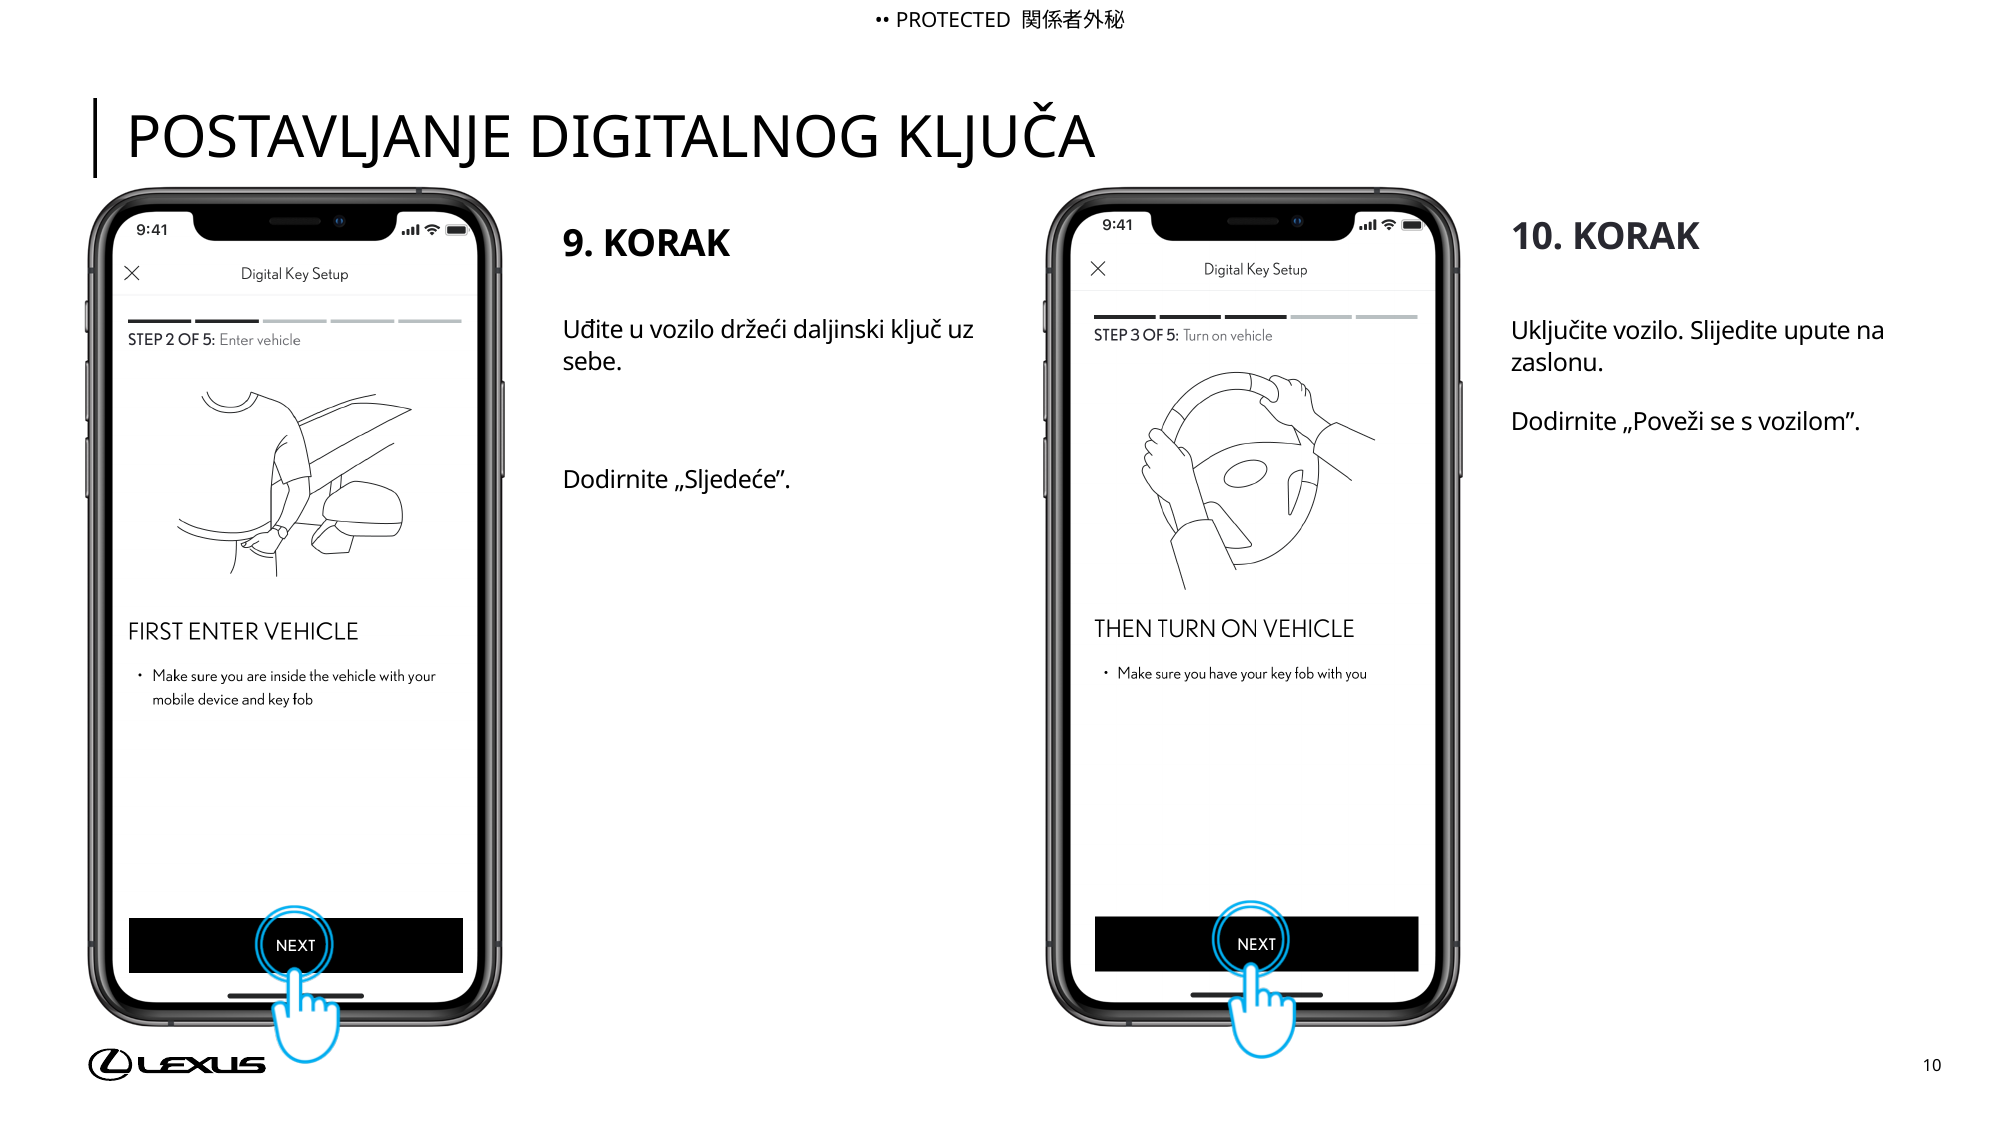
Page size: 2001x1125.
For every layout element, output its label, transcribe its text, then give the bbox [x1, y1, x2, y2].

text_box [84, 186, 505, 1076]
list Postavljanje digitalnog ključa [93, 98, 1928, 178]
text_box 9. KORAK Uđite u vozilo držeći daljinski ključ uz sebe. Dodirnite „Sljedeće”. [547, 209, 1021, 738]
text_box 10. KORAK Uključite vozilo. Slijedite upute na zaslonu. Dodirnite „Poveži se s vozilom”. [1510, 209, 1968, 739]
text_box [1042, 186, 1463, 1071]
